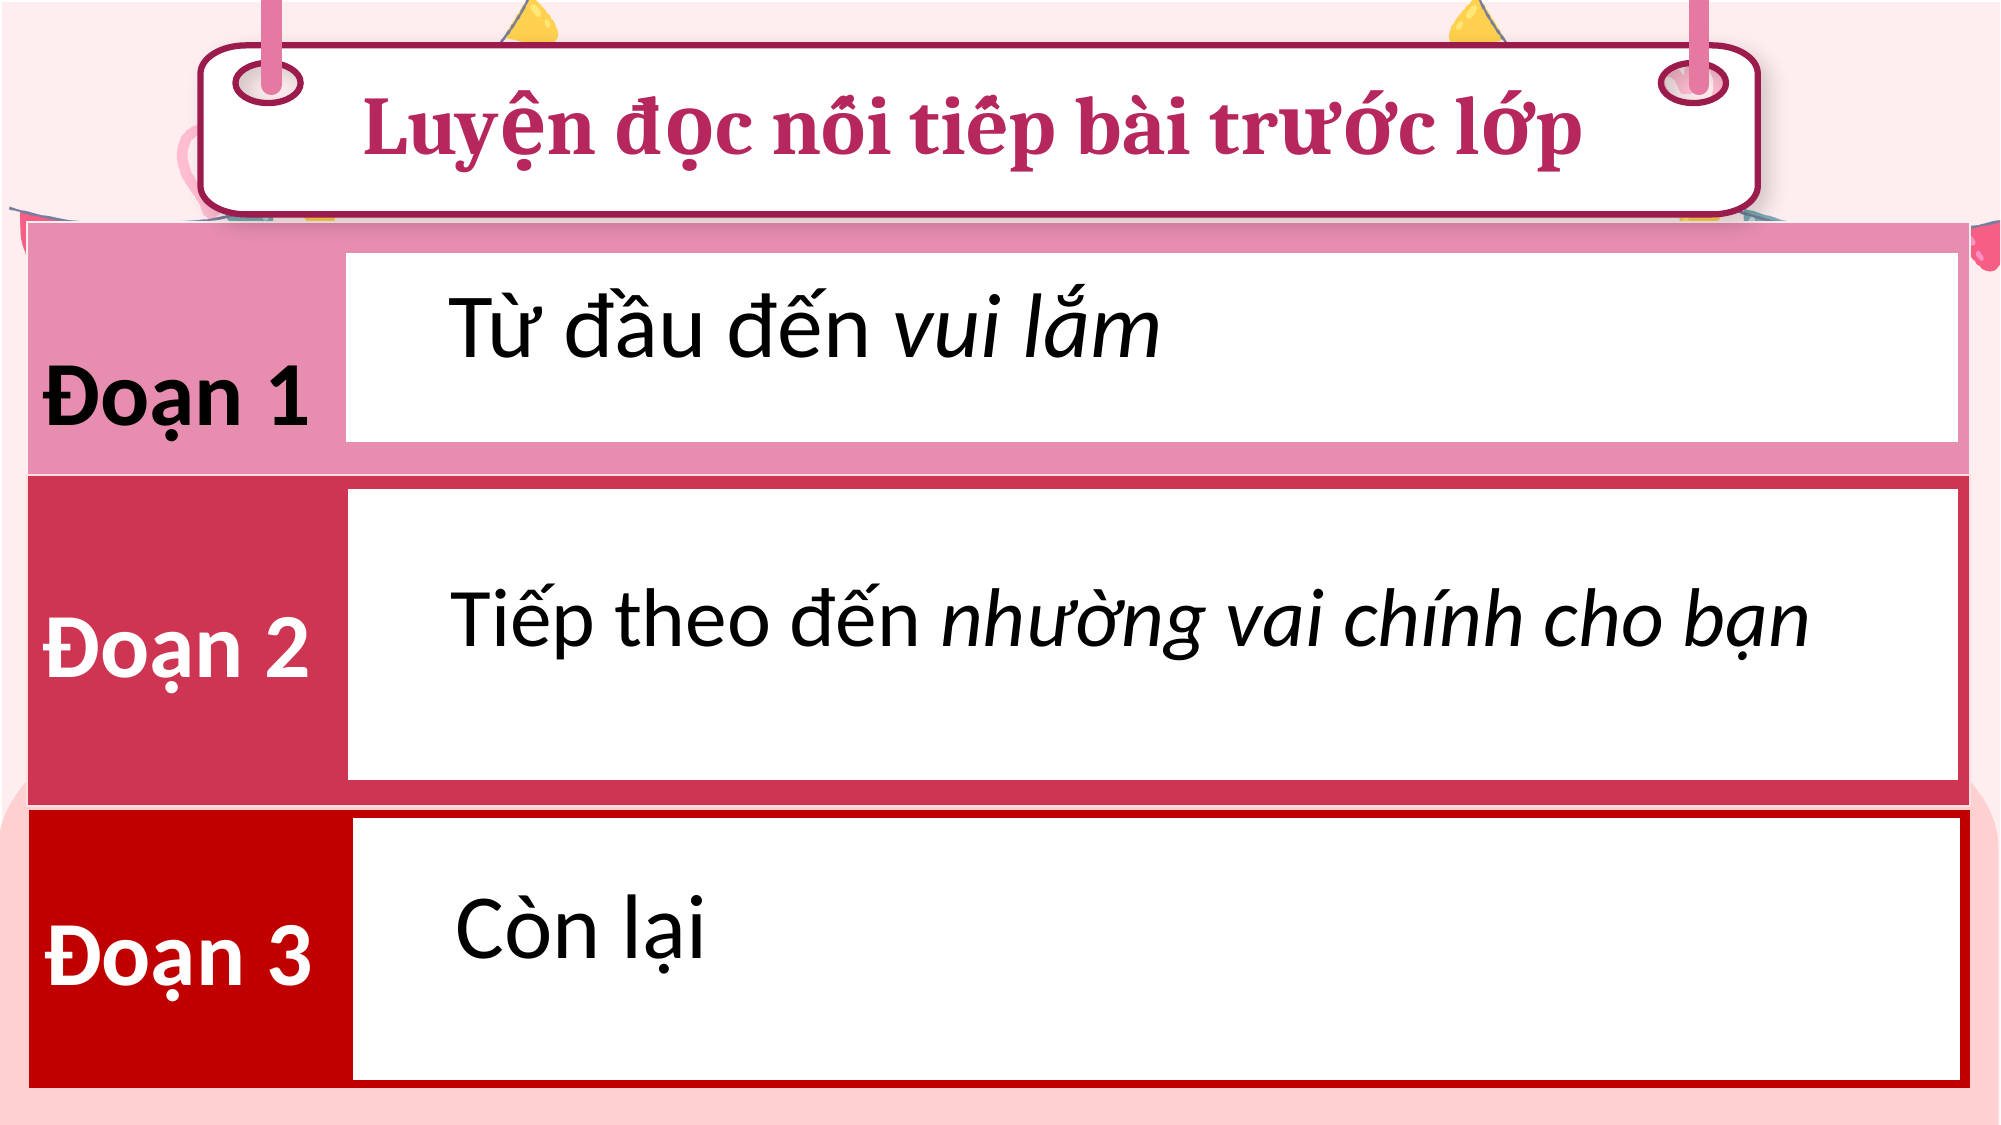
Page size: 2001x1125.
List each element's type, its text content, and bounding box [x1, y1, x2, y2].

text_box Tiếp theo đến nhường vai chính cho bạn [348, 489, 1958, 780]
text_box Đoạn 1 [26, 221, 1971, 474]
picture [0, 0, 2001, 1125]
text_box Đoạn 3 [27, 808, 1972, 1090]
text_box Còn lại [353, 818, 1960, 1080]
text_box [200, 0, 1758, 215]
text_box Đoạn 2 [26, 474, 1971, 807]
text_box Từ đầu đến vui lắm [346, 253, 1958, 442]
